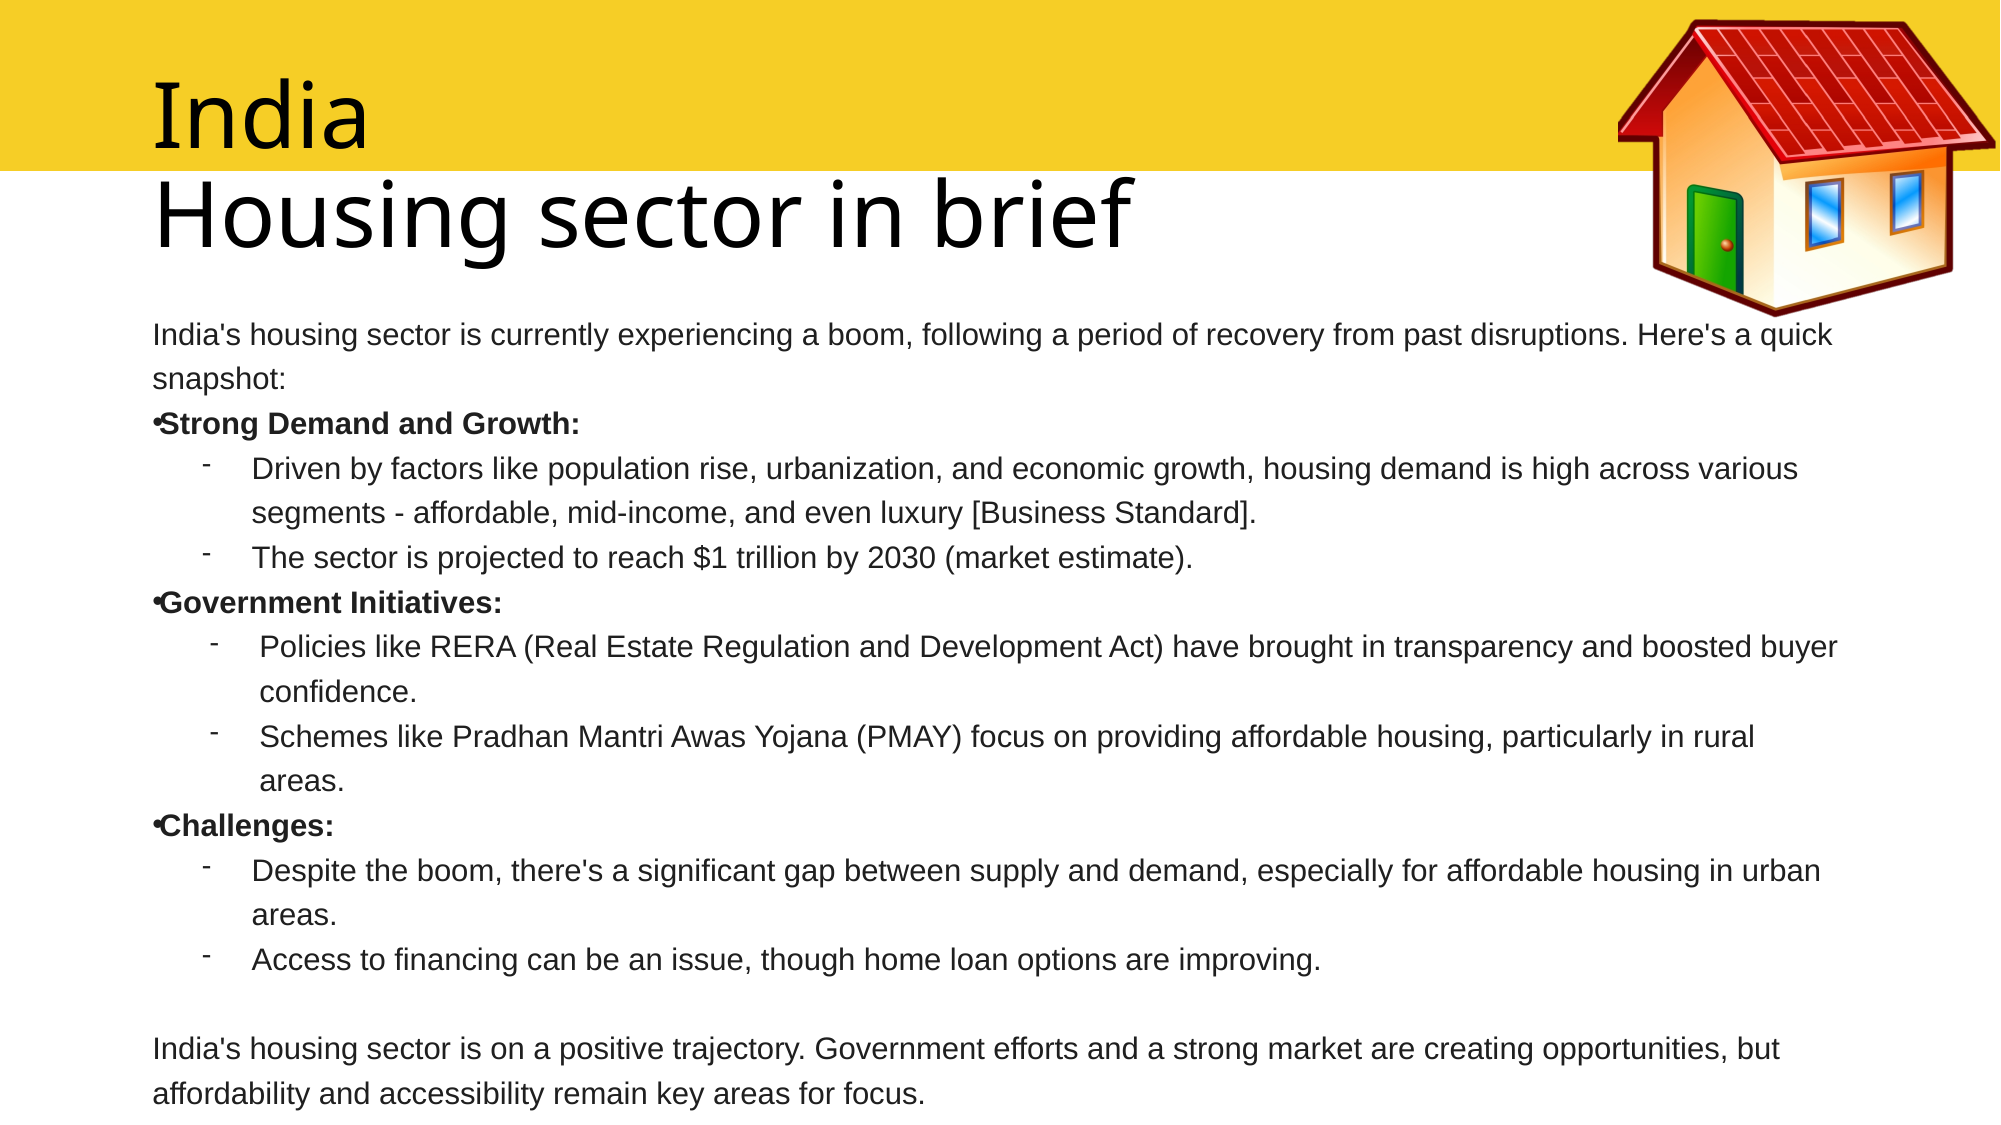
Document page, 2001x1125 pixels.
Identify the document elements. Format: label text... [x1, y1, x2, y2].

list India's housing sector is currently experiencing a boom, following a period of recovery from past disruptions. Here's a quick snapshot: Strong Demand and Growth: Driven by factors like population rise, urbanization, and economic growth, housing demand is high across various segments - affordable, mid-income, and even luxury [Business Standard]. The sector is projected to reach $1 trillion by 2030 (market estimate). Government Initiatives: Policies like RERA (Real Estate Regulation and Development Act) have brought in transparency and boosted buyer confidence. Schemes like Pradhan Mantri Awas Yojana (PMAY) focus on providing affordable housing, particularly in rural areas. Challenges: Despite the boom, there's a significant gap between supply and demand, especially for affordable housing in urban areas. Access to financing can be an issue, though home loan options are improving. India's housing sector is on a positive trajectory. Government efforts and a strong market are creating opportunities, but affordability and accessibility remain key areas for focus. [137, 299, 1863, 1125]
text_box [0, 0, 2000, 172]
title India Housing sector in brief [137, 59, 1612, 278]
picture [1612, 15, 2000, 322]
